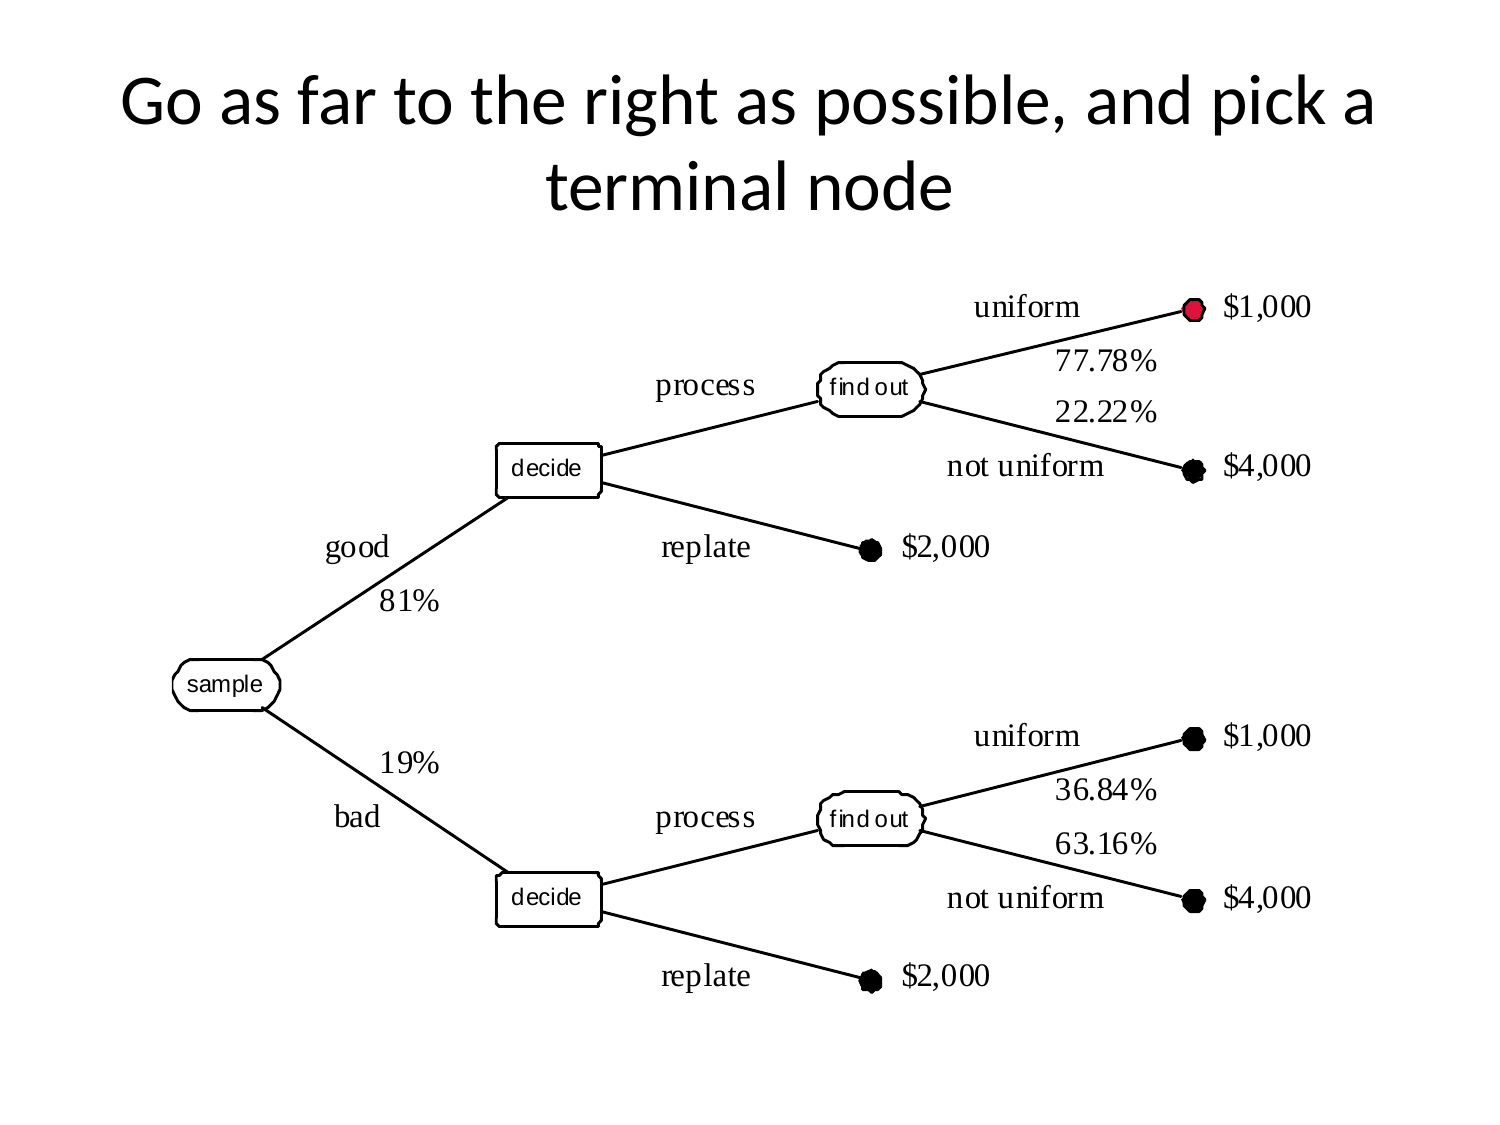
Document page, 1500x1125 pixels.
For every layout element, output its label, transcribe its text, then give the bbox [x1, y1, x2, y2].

title Go as far to the right as possible, and pick a terminal node [75, 45, 1425, 233]
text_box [171, 287, 1329, 1038]
